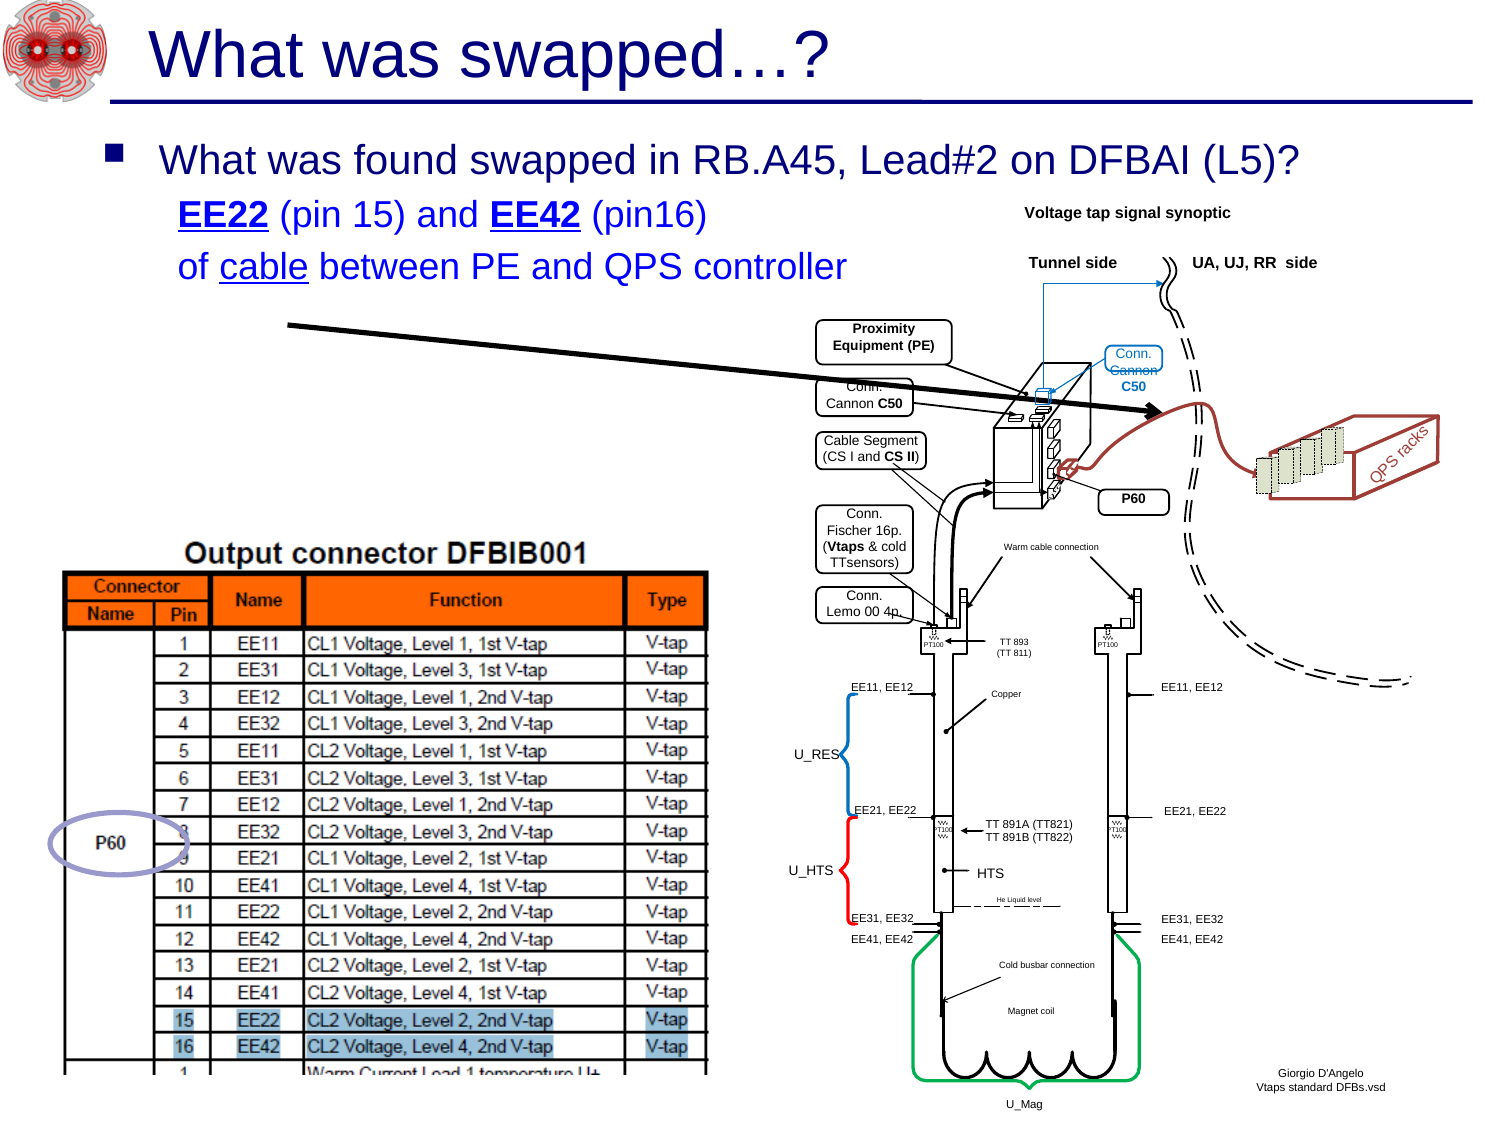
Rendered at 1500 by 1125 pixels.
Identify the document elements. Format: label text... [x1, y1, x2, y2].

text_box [287, 324, 782, 413]
picture [49, 524, 717, 1076]
picture [787, 199, 1441, 1114]
title What was swapped…? [133, 0, 1365, 103]
picture [0, 0, 108, 103]
list What was found swapped in RB.A45, Lead#2 on DFBAI (L5)? EE22 (pin 15) and EE42 (pin16) of cable between PE and QPS controller [87, 124, 1463, 1038]
